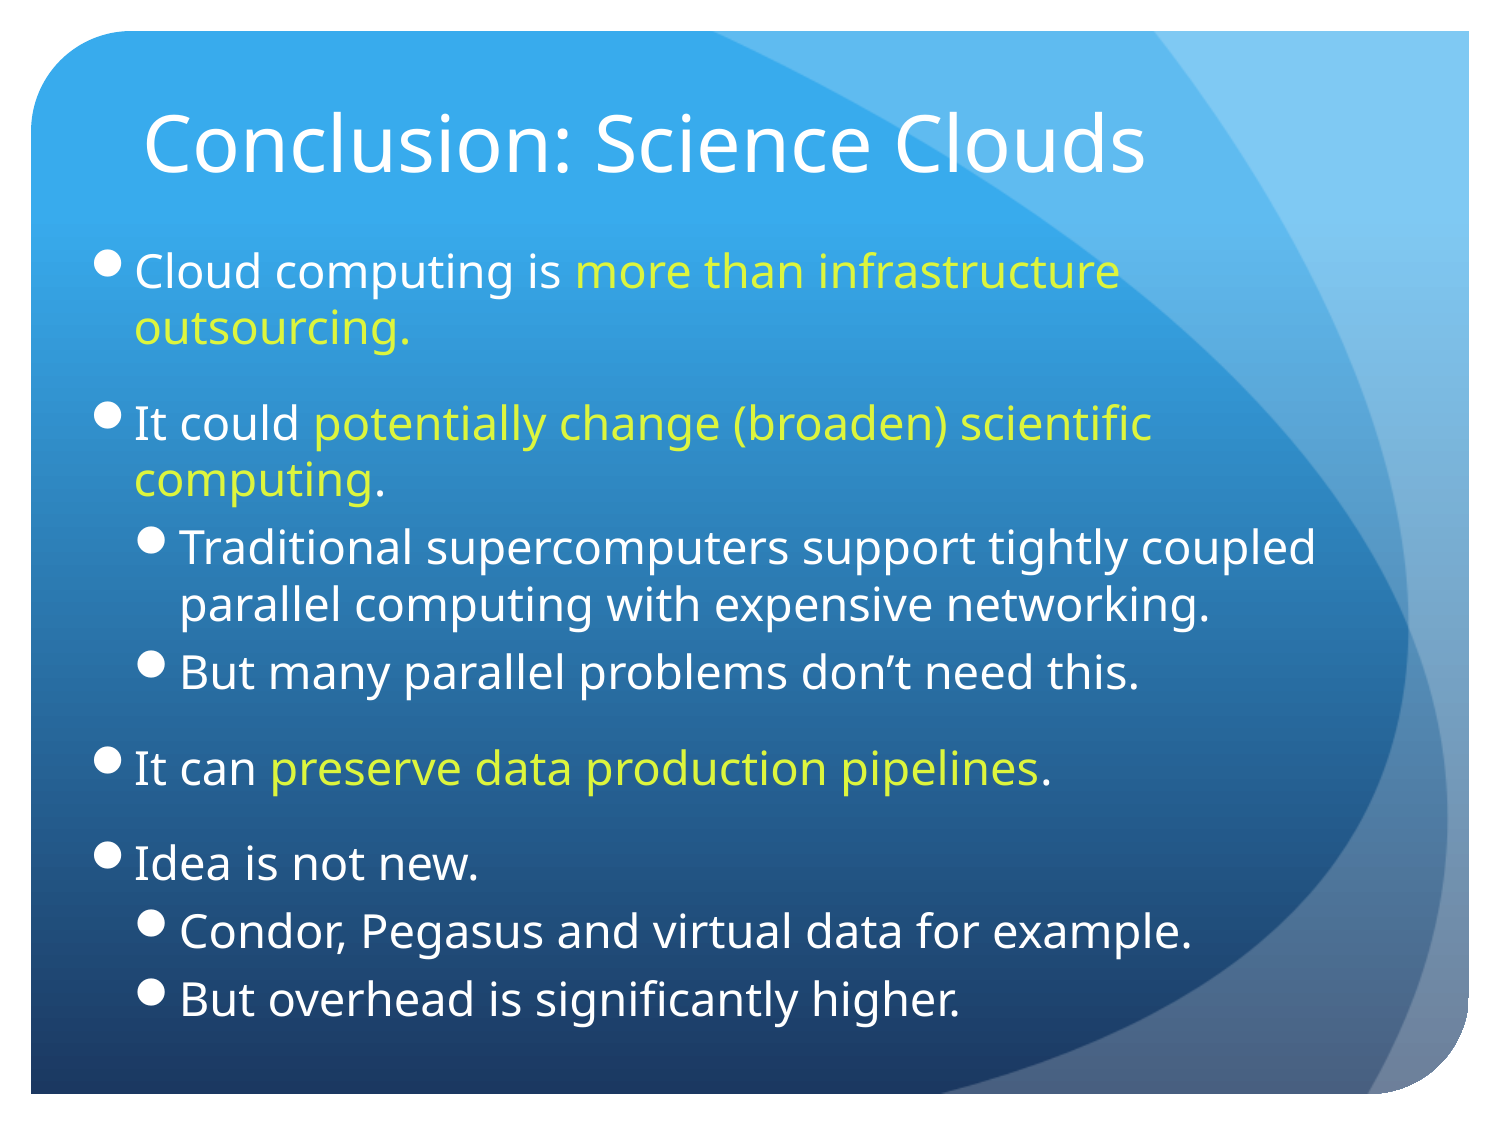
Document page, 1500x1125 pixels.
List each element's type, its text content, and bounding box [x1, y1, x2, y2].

list Cloud computing is more than infrastructure outsourcing. It could potentially change (broaden) scientific computing. Traditional supercomputers support tightly coupled parallel computing with expensive networking. But many parallel problems don’t need this. It can preserve data production pipelines. Idea is not new. Condor, Pegasus and virtual data for example. But overhead is significantly higher. [75, 233, 1425, 1038]
title Conclusion: Science Clouds [127, 62, 1372, 197]
picture [24, 30, 1473, 1094]
